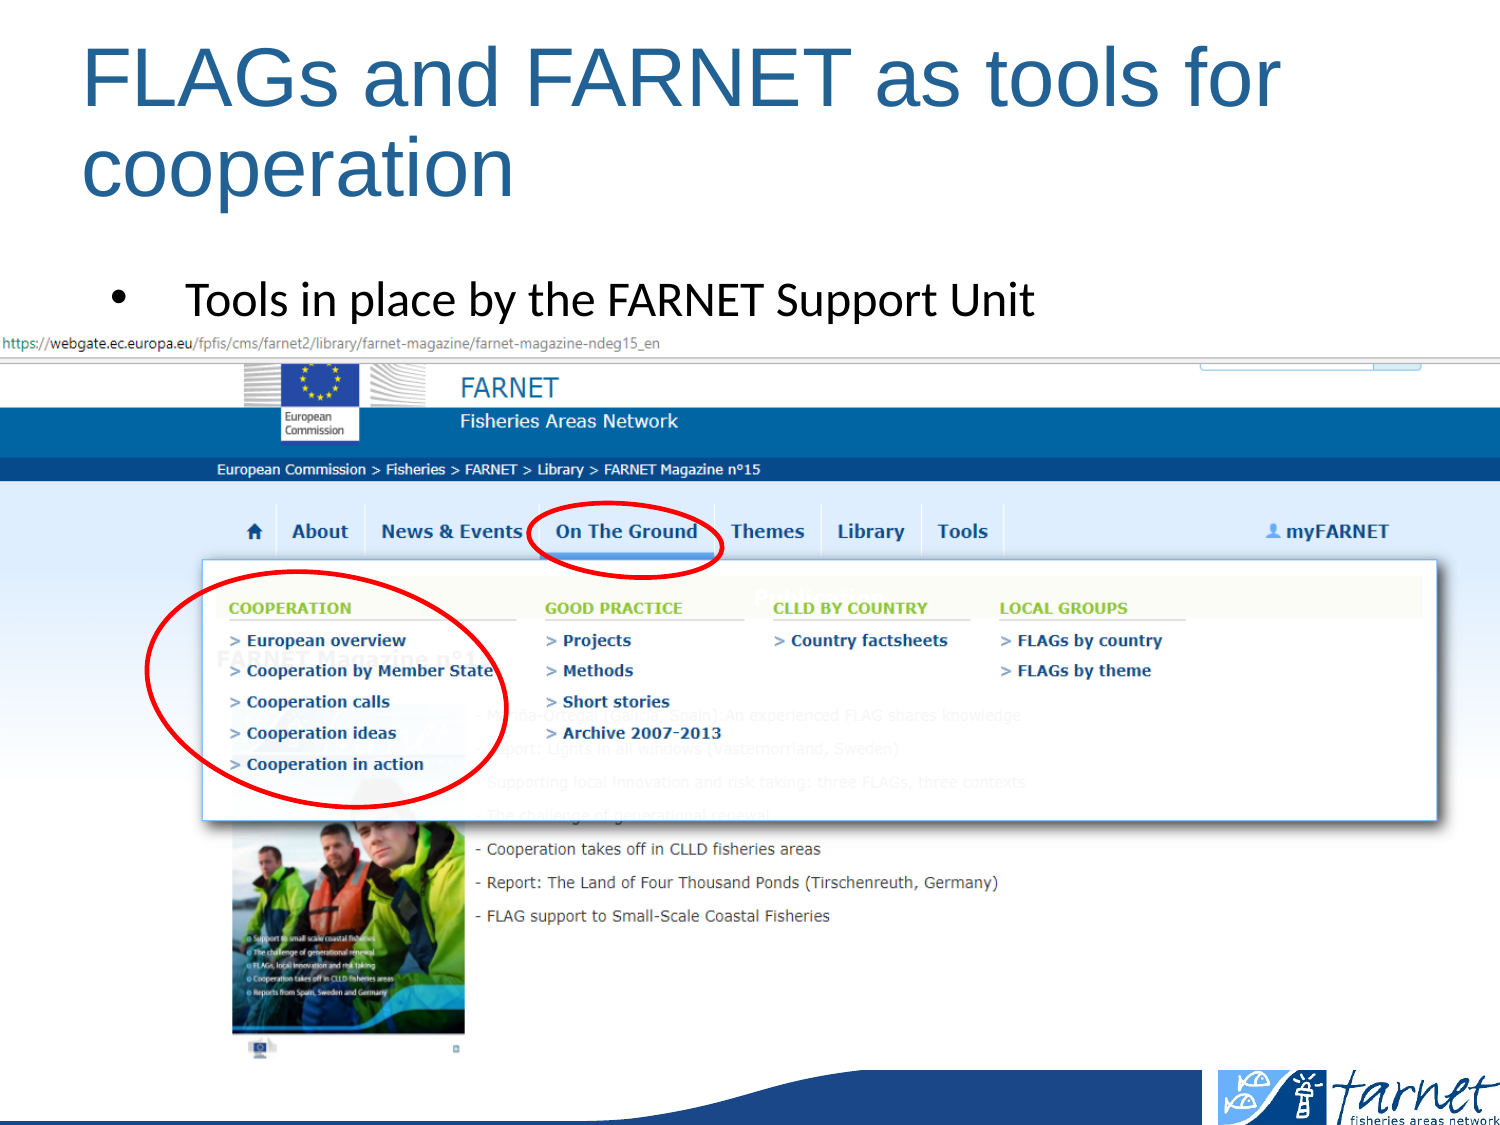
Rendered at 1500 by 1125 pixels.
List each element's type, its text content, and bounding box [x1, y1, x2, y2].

picture [0, 334, 1500, 1125]
title FLAGs and FARNET as tools for cooperation [66, 15, 1360, 234]
text_box Tools in place by the FARNET Support Unit [95, 259, 1405, 334]
